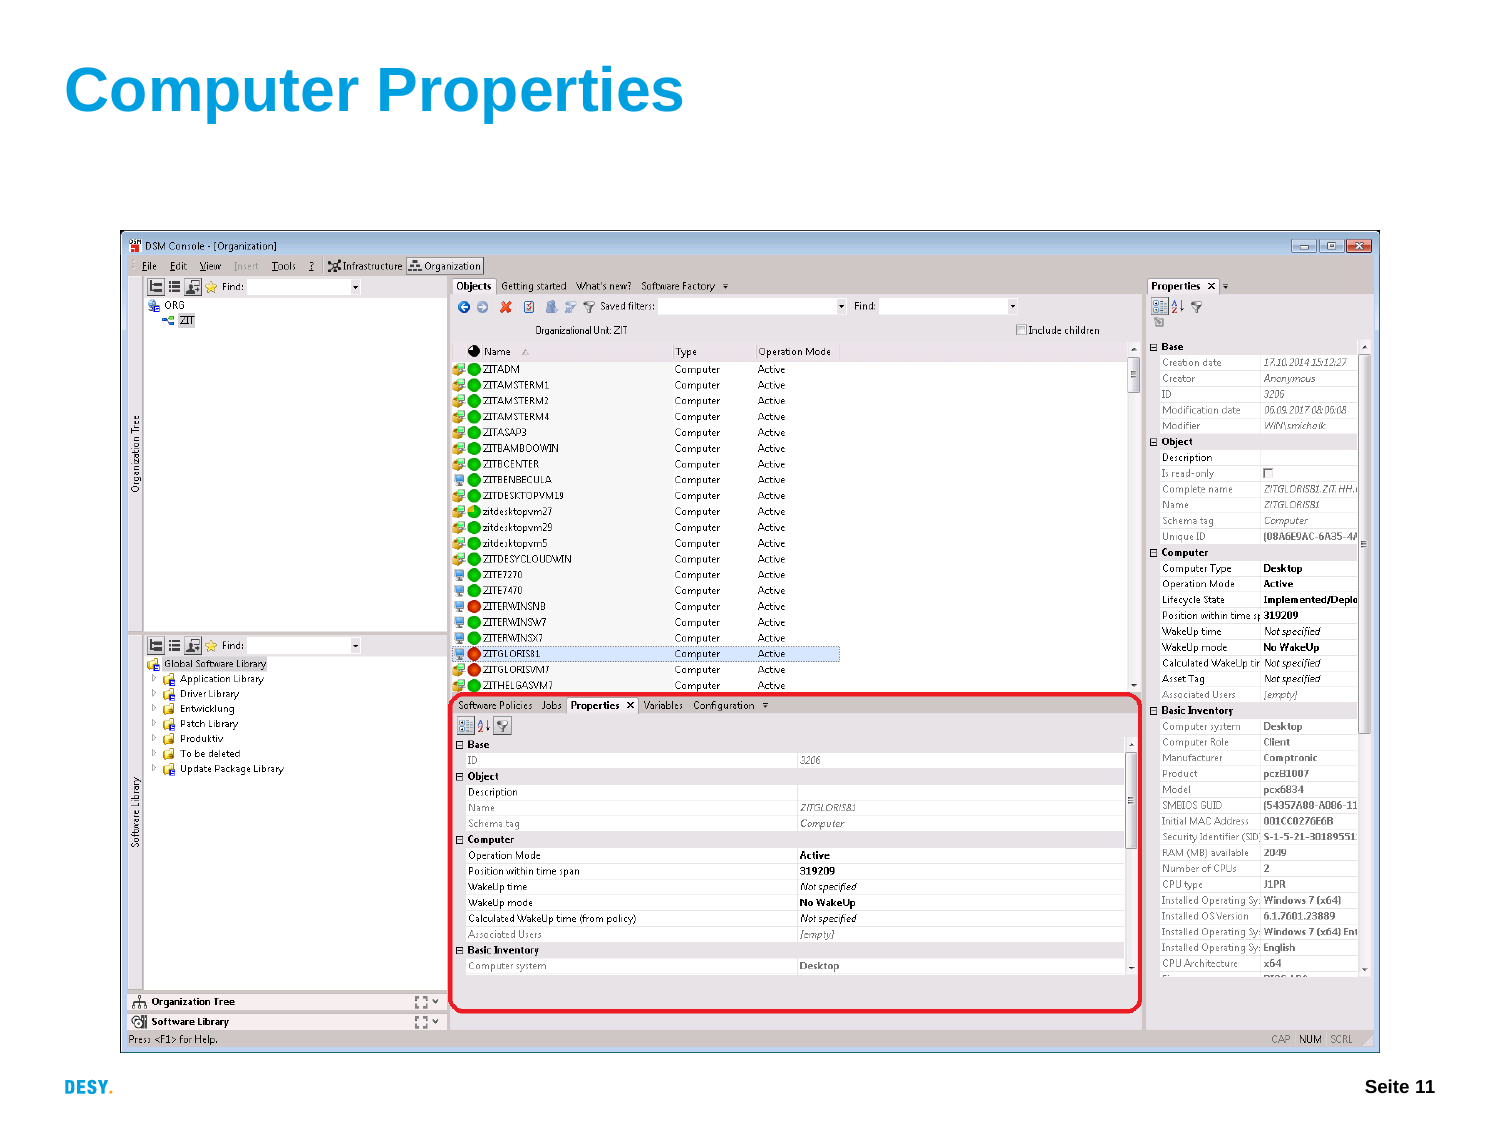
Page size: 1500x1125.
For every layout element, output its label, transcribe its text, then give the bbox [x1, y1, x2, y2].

title Computer Properties [64, 57, 1436, 132]
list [120, 230, 1380, 1053]
